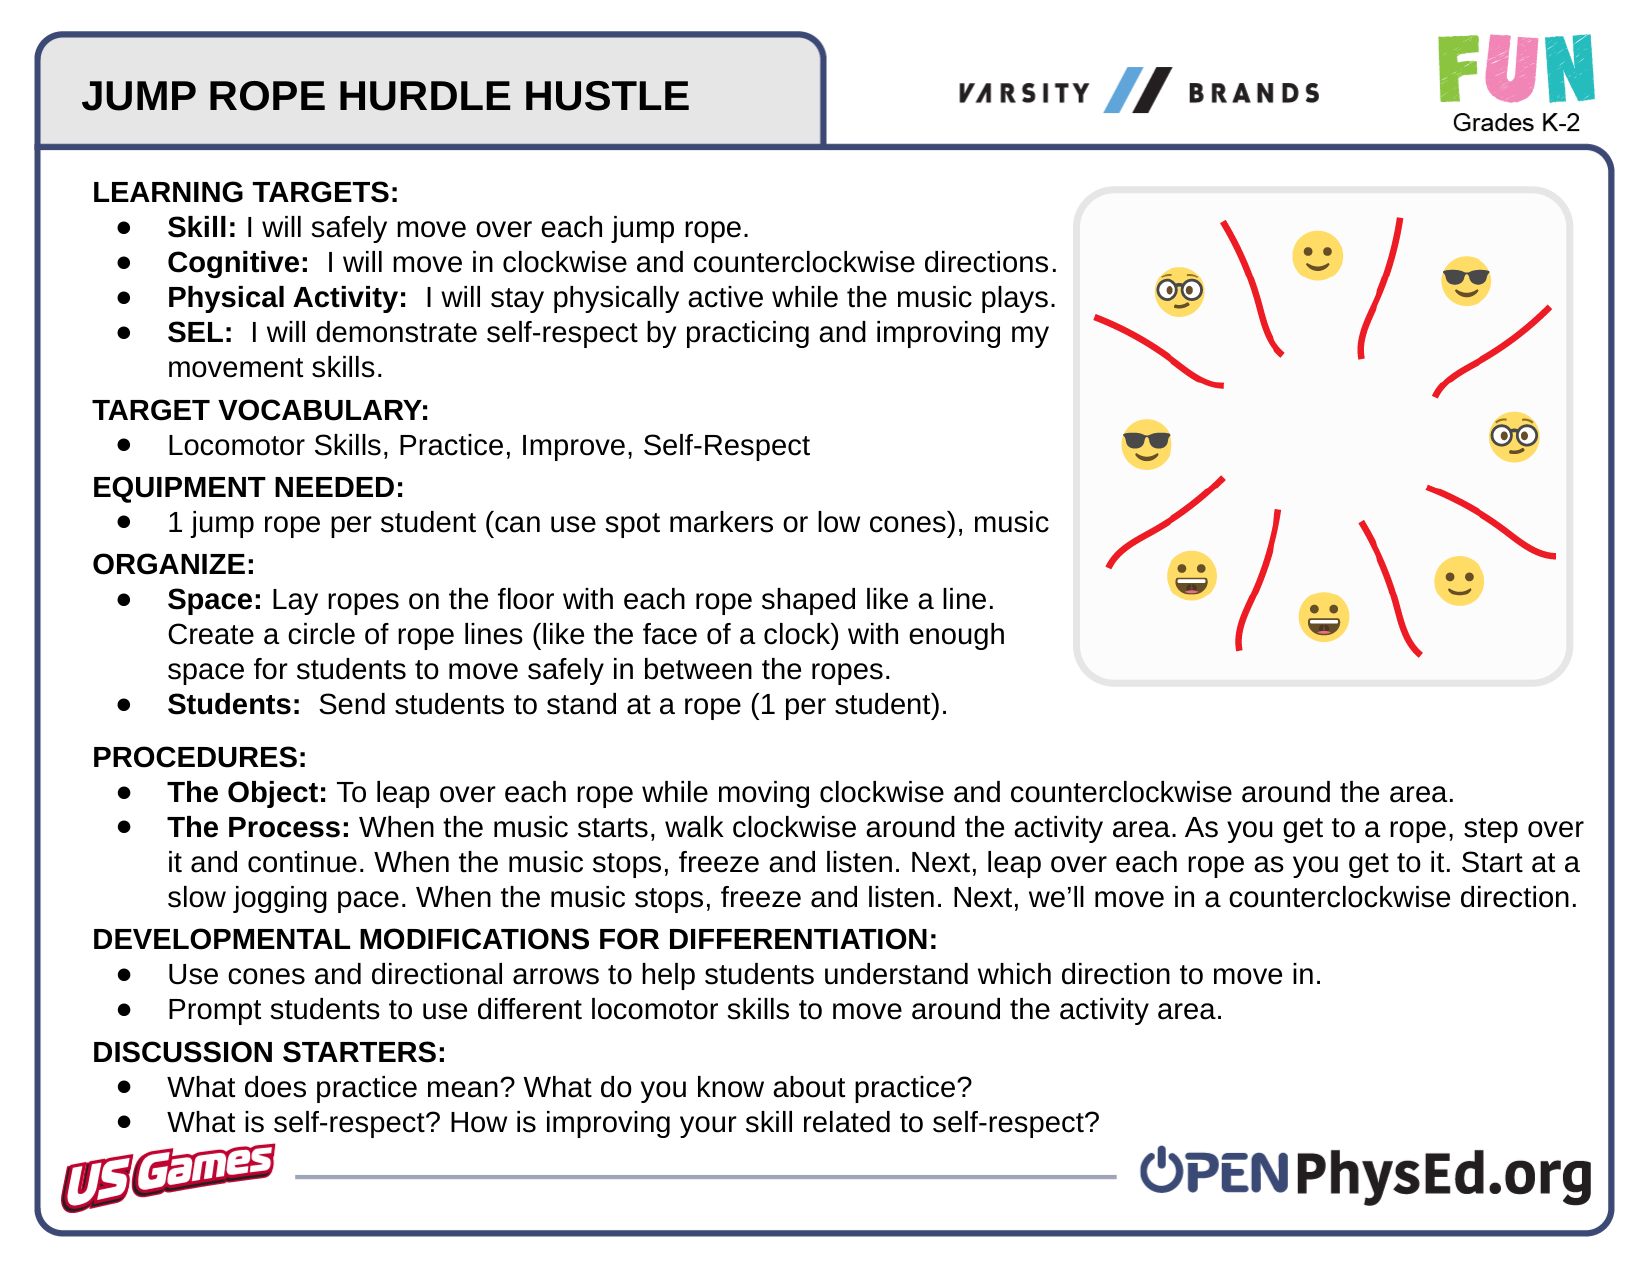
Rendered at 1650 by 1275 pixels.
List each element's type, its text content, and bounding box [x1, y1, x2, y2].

text_box PROCEDURES: The Object: To leap over each rope while moving clockwise and counterclockwise around the area. The Process: When the music starts, walk clockwise around the activity area. As you get to a rope, step over it and continue. When the music stops, freeze and listen. Next, leap over each rope as you get to it. Start at a slow jogging pace. When the music stops, freeze and listen. Next, we’ll move in a counterclockwise direction. DEVELOPMENTAL MODIFICATIONS FOR DIFFERENTIATION: Use cones and directional arrows to help students understand which direction to move in. Prompt students to use different locomotor skills to move around the activity area. DISCUSSION STARTERS: What does practice mean? What do you know about practice? What is self-respect? How is improving your skill related to self-respect? [77, 723, 1612, 1153]
picture [0, 0, 1650, 1275]
text_box LEARNING TARGETS: Skill: I will safely move over each jump rope. Cognitive: I will move in clockwise and counterclockwise directions. Physical Activity: I will stay physically active while the music plays. SEL: I will demonstrate self-respect by practicing and improving my movement skills. TARGET VOCABULARY: Locomotor Skills, Practice, Improve, Self-Respect EQUIPMENT NEEDED: 1 jump rope per student (can use spot markers or low cones), music ORGANIZE: Space: Lay ropes on the floor with each rope shaped like a line. Create a circle of rope lines (like the face of a clock) with enough space for students to move safely in between the ropes. Students: Send students to stand at a rope (1 per student). [77, 158, 1080, 723]
text_box JUMP ROPE HURDLE HUSTLE [66, 53, 799, 134]
